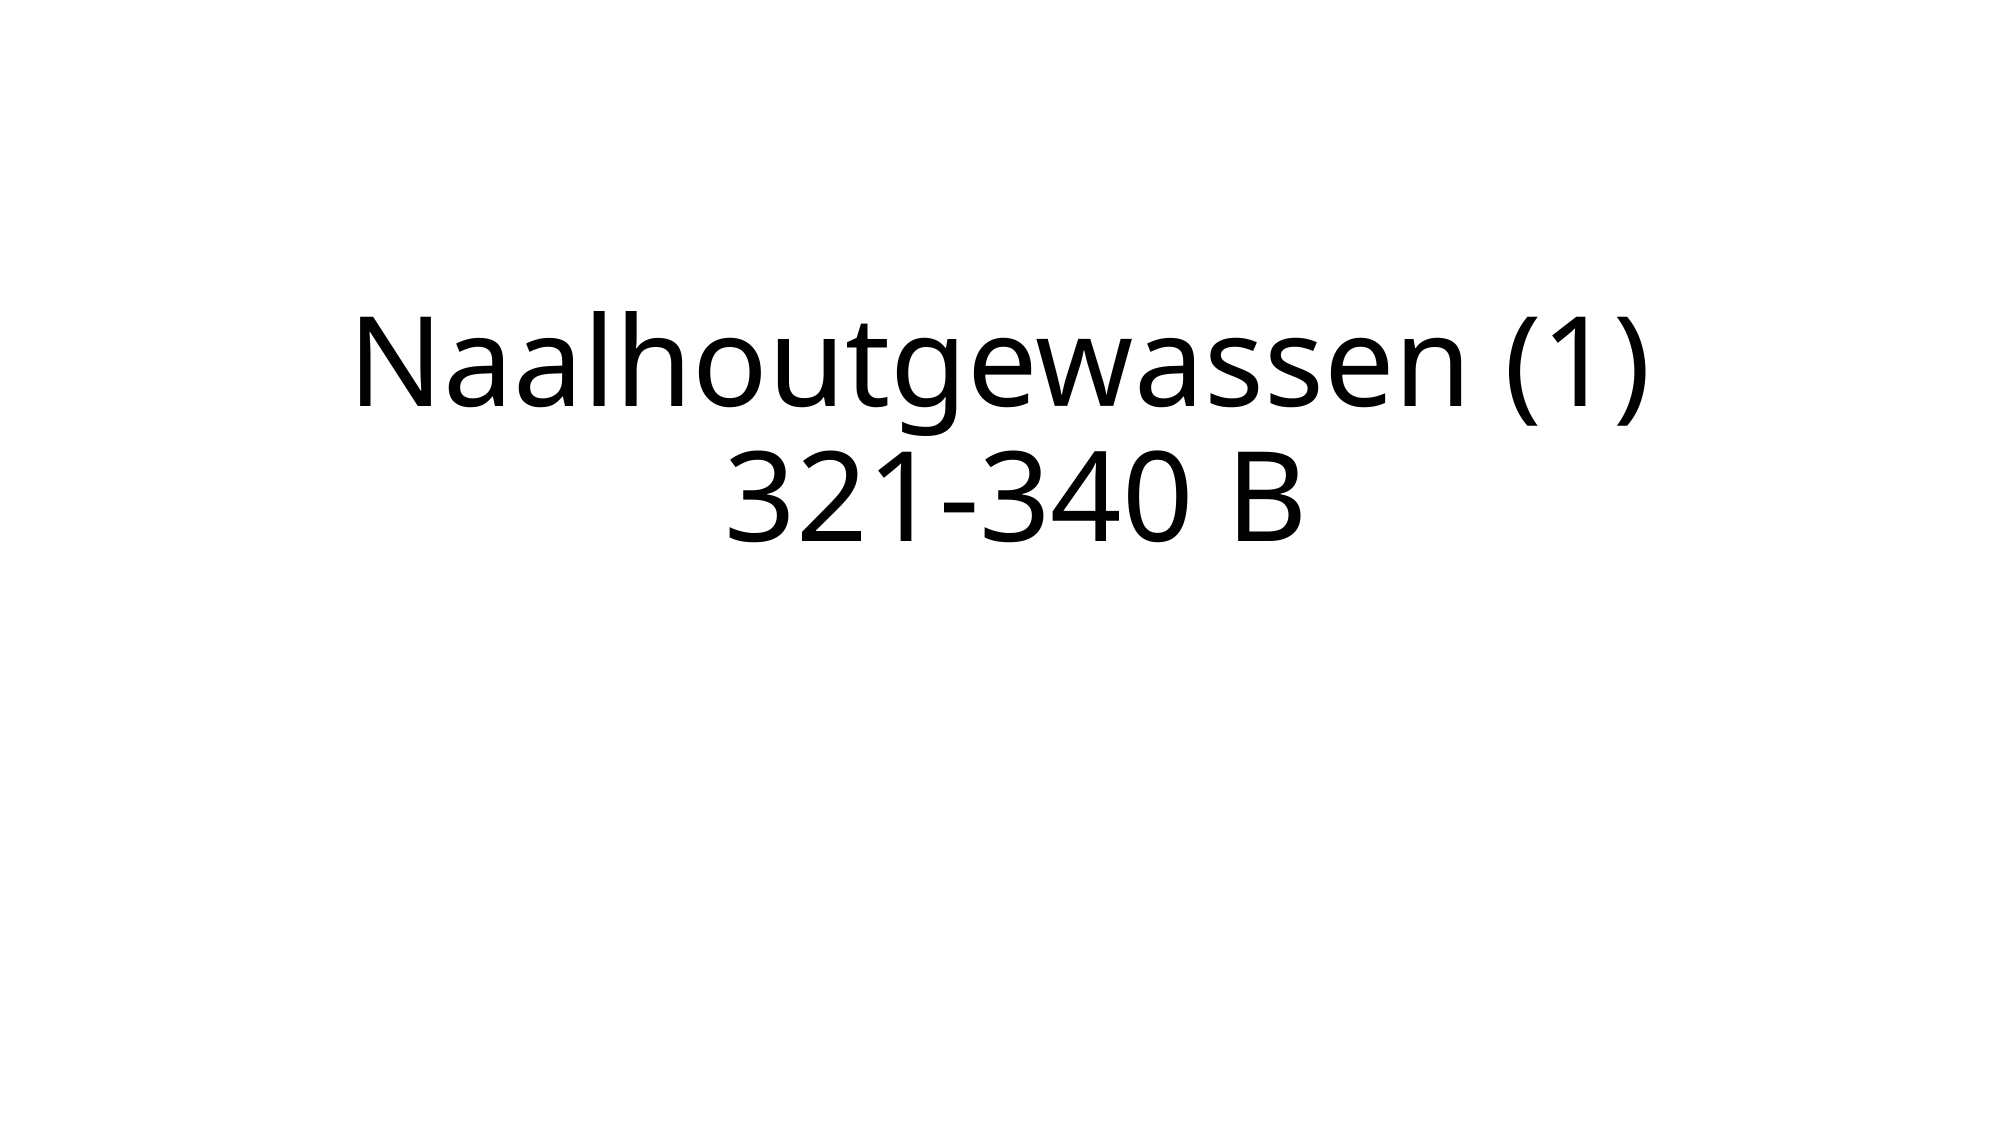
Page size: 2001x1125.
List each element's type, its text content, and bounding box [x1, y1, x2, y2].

title Naalhoutgewassen (1) 321-340 B [249, 184, 1750, 576]
